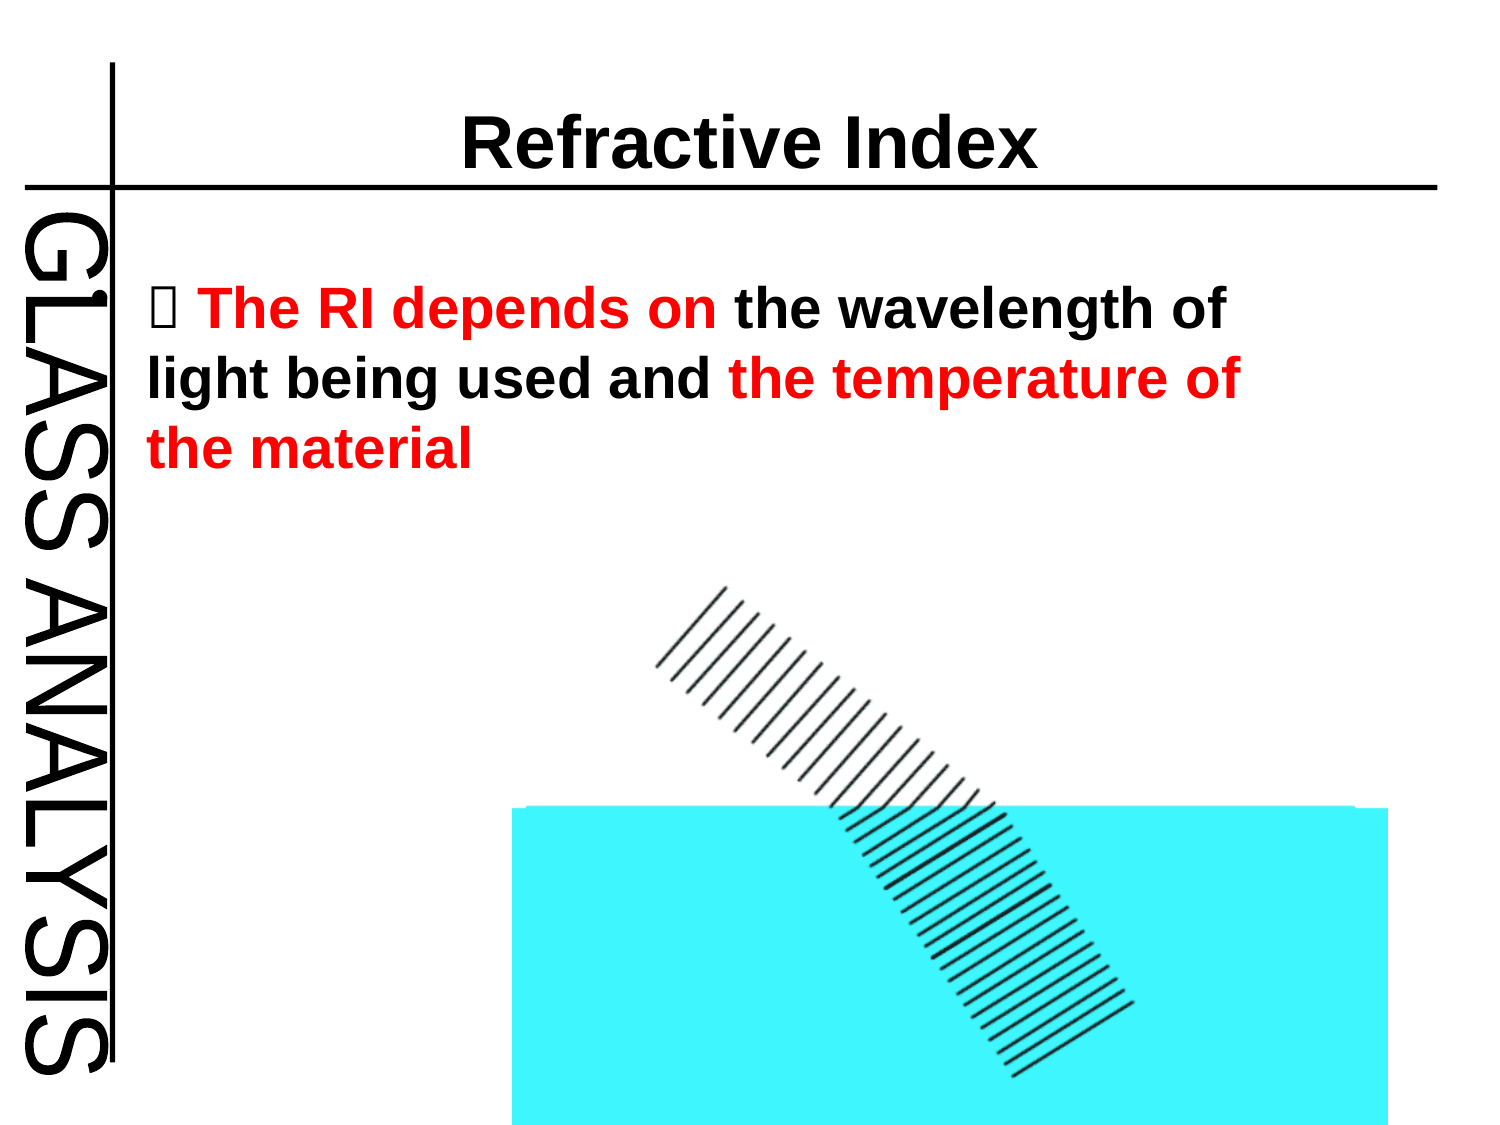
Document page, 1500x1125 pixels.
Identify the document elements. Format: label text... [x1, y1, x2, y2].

list  The RI depends on the wavelength of light being used and the temperature of the material [75, 262, 1350, 1005]
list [512, 571, 1388, 1125]
title Refractive Index [75, 45, 1425, 233]
